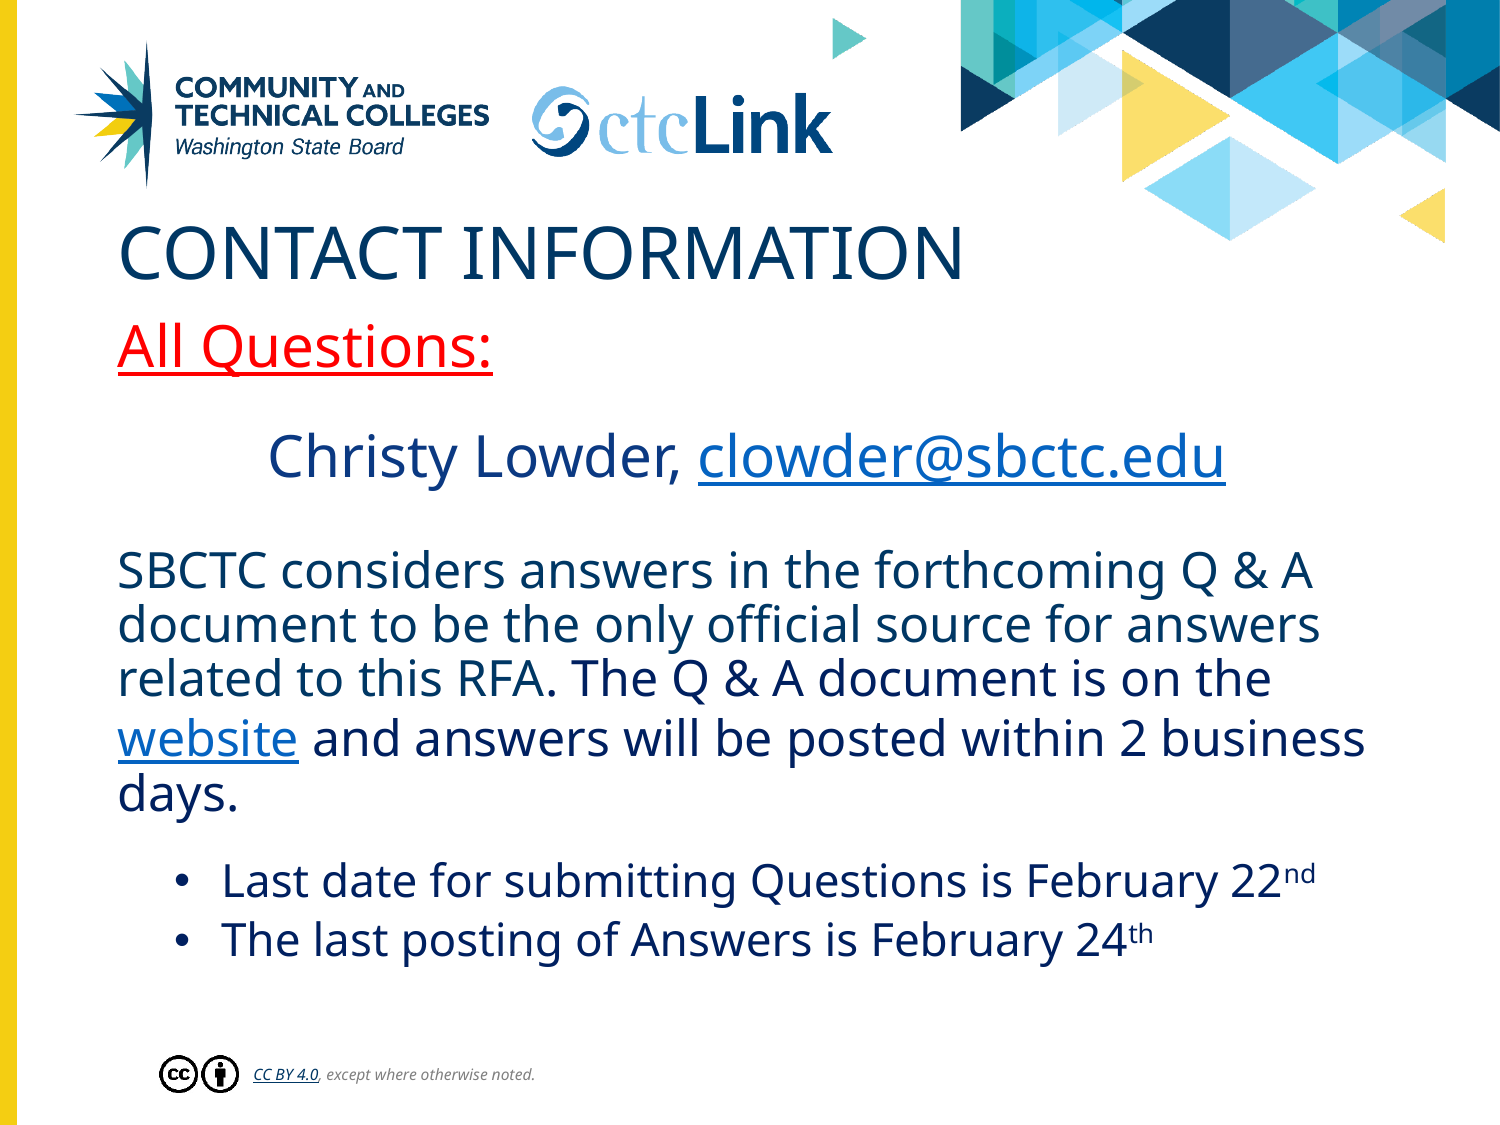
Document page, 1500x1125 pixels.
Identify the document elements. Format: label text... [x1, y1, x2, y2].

picture [17, 0, 1500, 243]
picture [159, 1055, 198, 1093]
title Contact Information [103, 209, 1397, 309]
picture [201, 1055, 239, 1093]
list All Questions: Christy Lowder, clowder@sbctc.edu SBCTC considers answers in the forthcoming Q & A document to be the only official source for answers related to this RFA. The Q & A document is on the website and answers will be posted within 2 business days. Last date for submitting Questions is February 22nd The last posting of Answers is February 24th [103, 309, 1397, 969]
